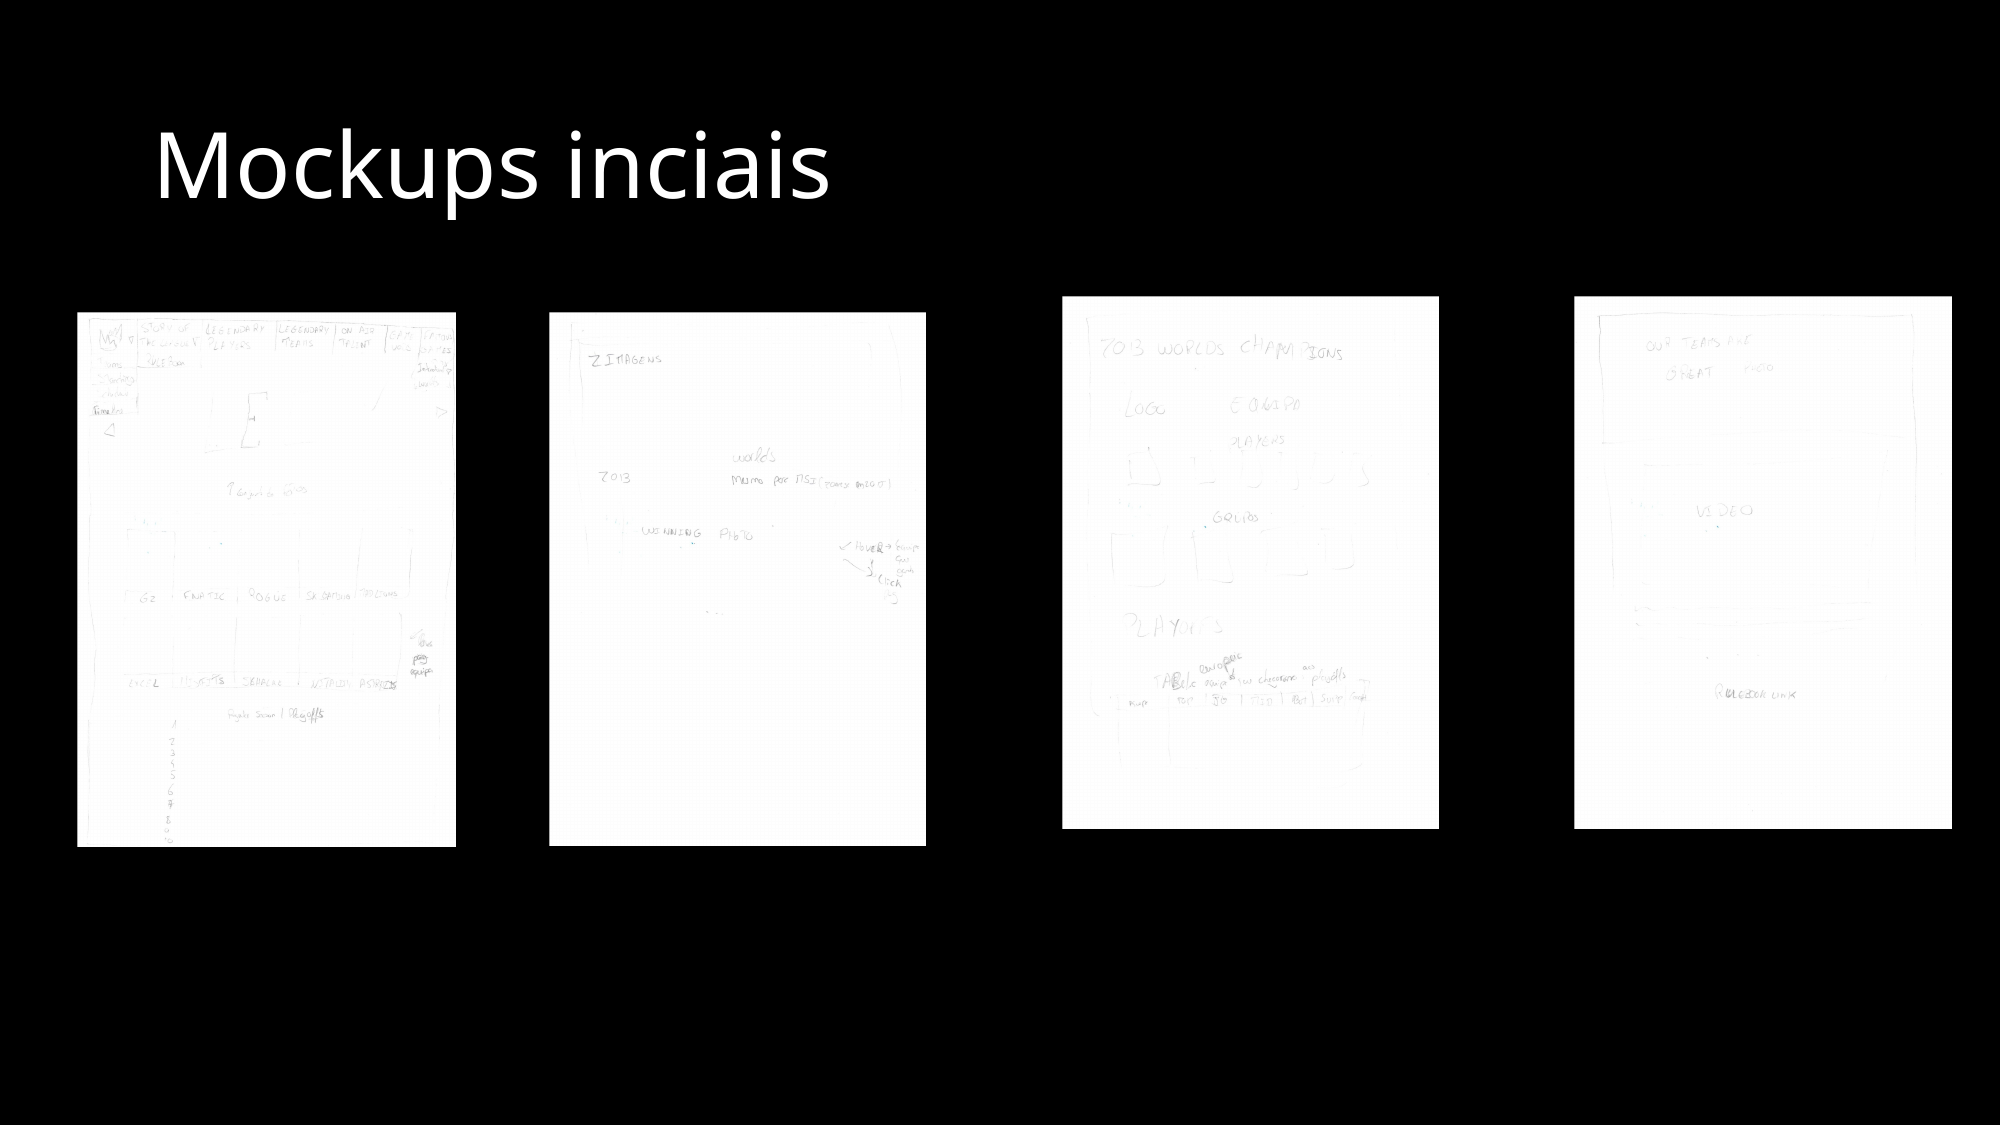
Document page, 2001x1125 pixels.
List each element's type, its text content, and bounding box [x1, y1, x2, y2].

picture [1061, 296, 1439, 829]
picture [549, 312, 926, 846]
picture [77, 312, 456, 847]
title Mockups inciais [137, 59, 1863, 278]
picture [1574, 296, 1952, 829]
